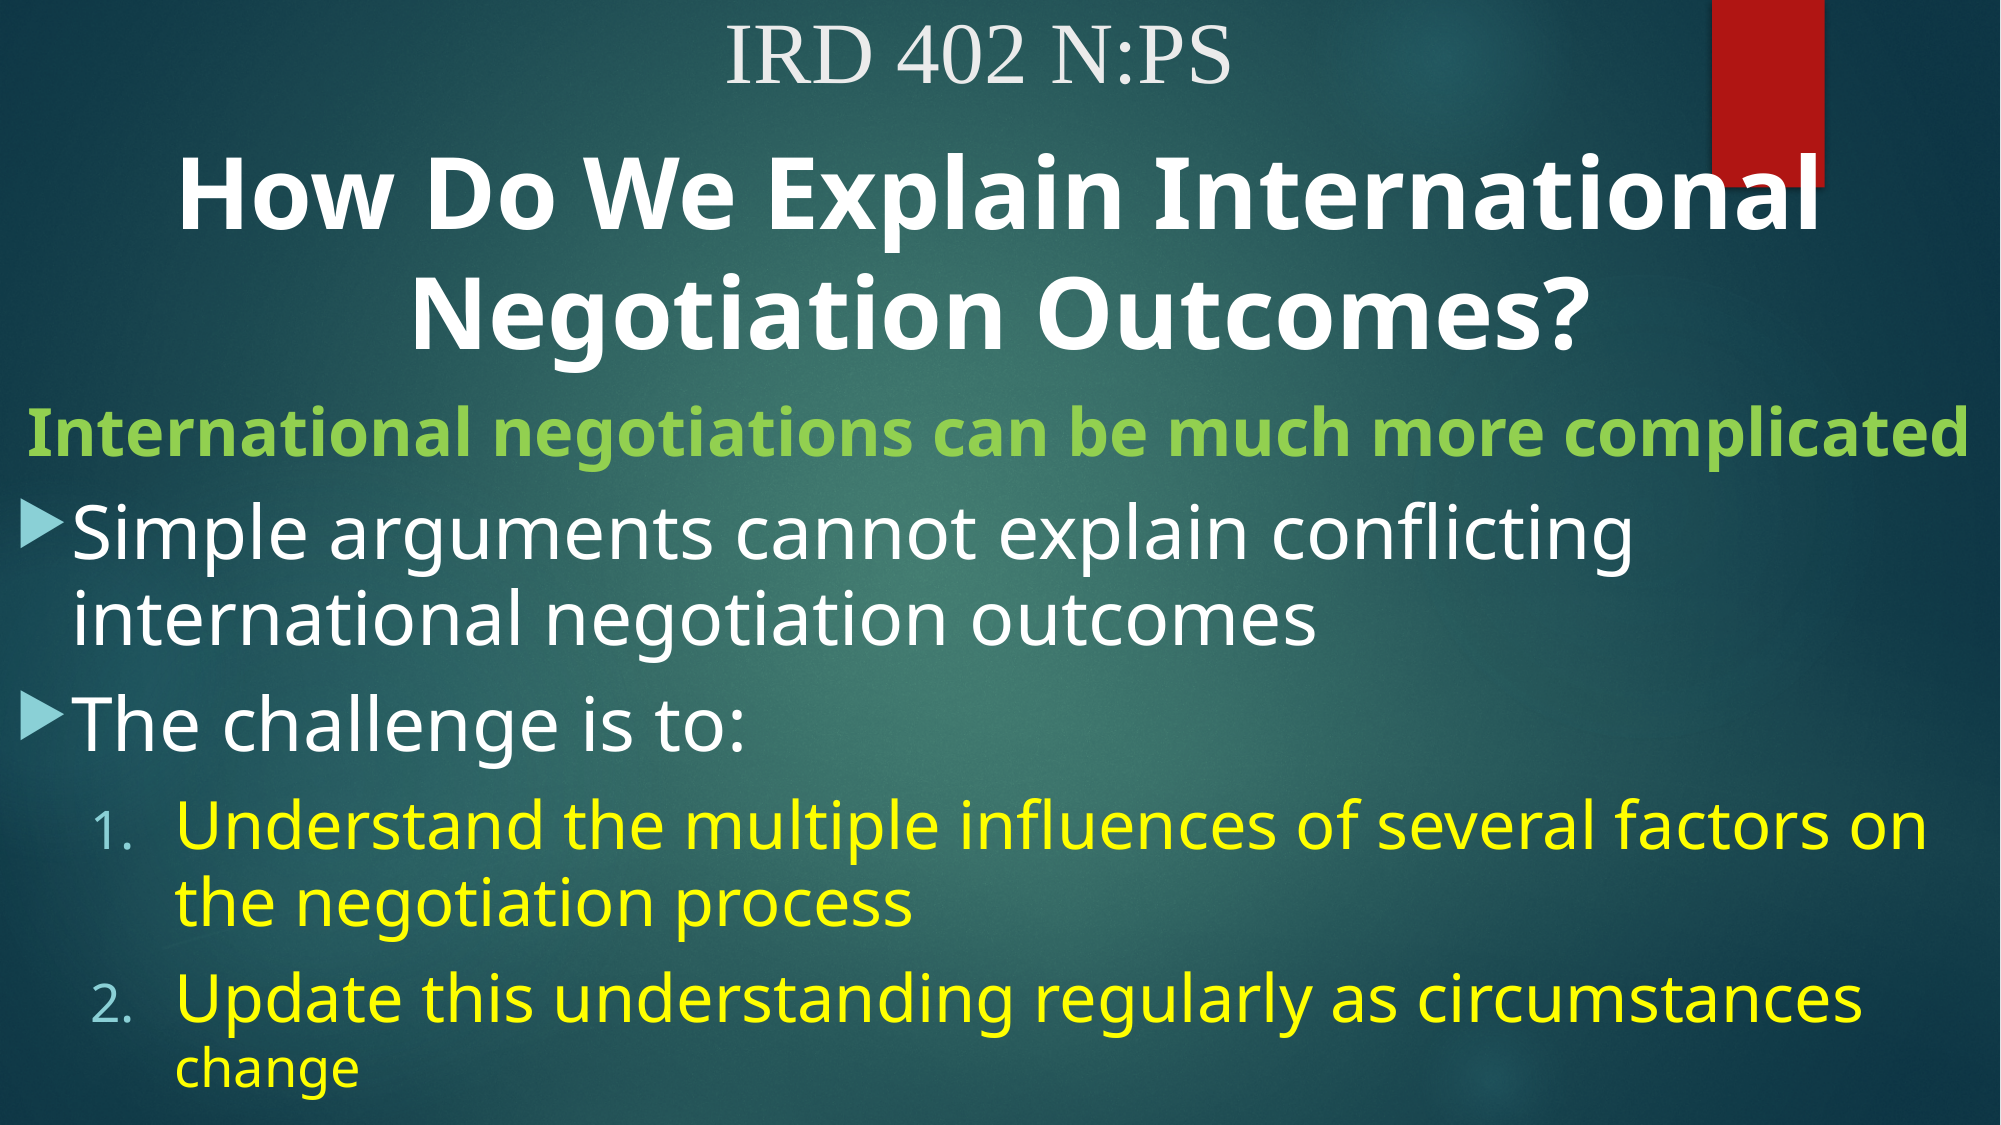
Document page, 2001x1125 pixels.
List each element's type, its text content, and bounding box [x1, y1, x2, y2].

title IRD 402 N:PS [117, 0, 1843, 122]
list How Do We Explain International Negotiation Outcomes? International negotiations can be much more complicated Simple arguments cannot explain conflicting international negotiation outcomes The challenge is to: Understand the multiple influences of several factors on the negotiation process Update this understanding regularly as circumstances change [0, 122, 2000, 1125]
